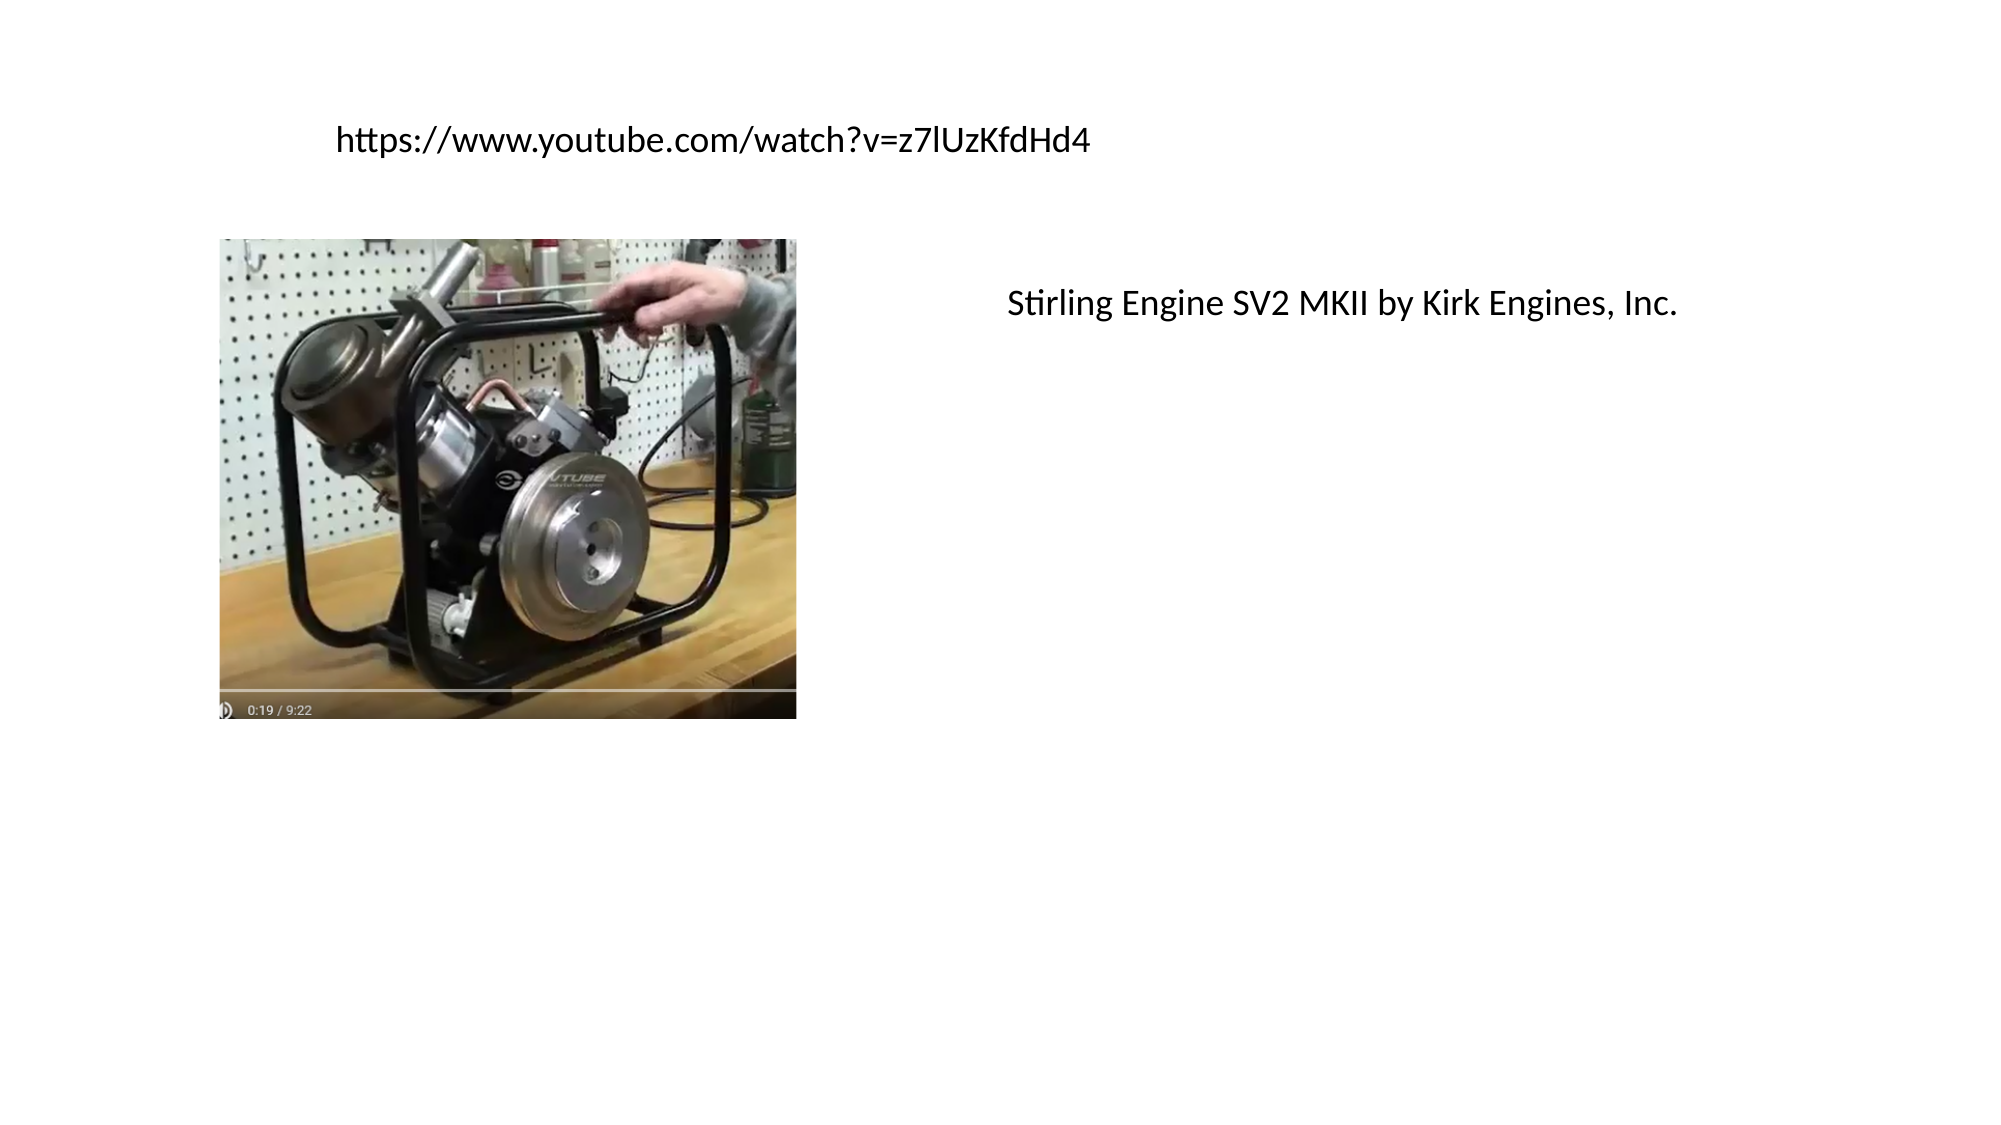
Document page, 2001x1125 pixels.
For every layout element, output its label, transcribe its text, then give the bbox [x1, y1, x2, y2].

picture [219, 239, 797, 719]
text_box https://www.youtube.com/watch?v=z7lUzKfdHd4 [320, 108, 1107, 168]
text_box Stirling Engine SV2 MKII by Kirk Engines, Inc. [992, 270, 1703, 331]
